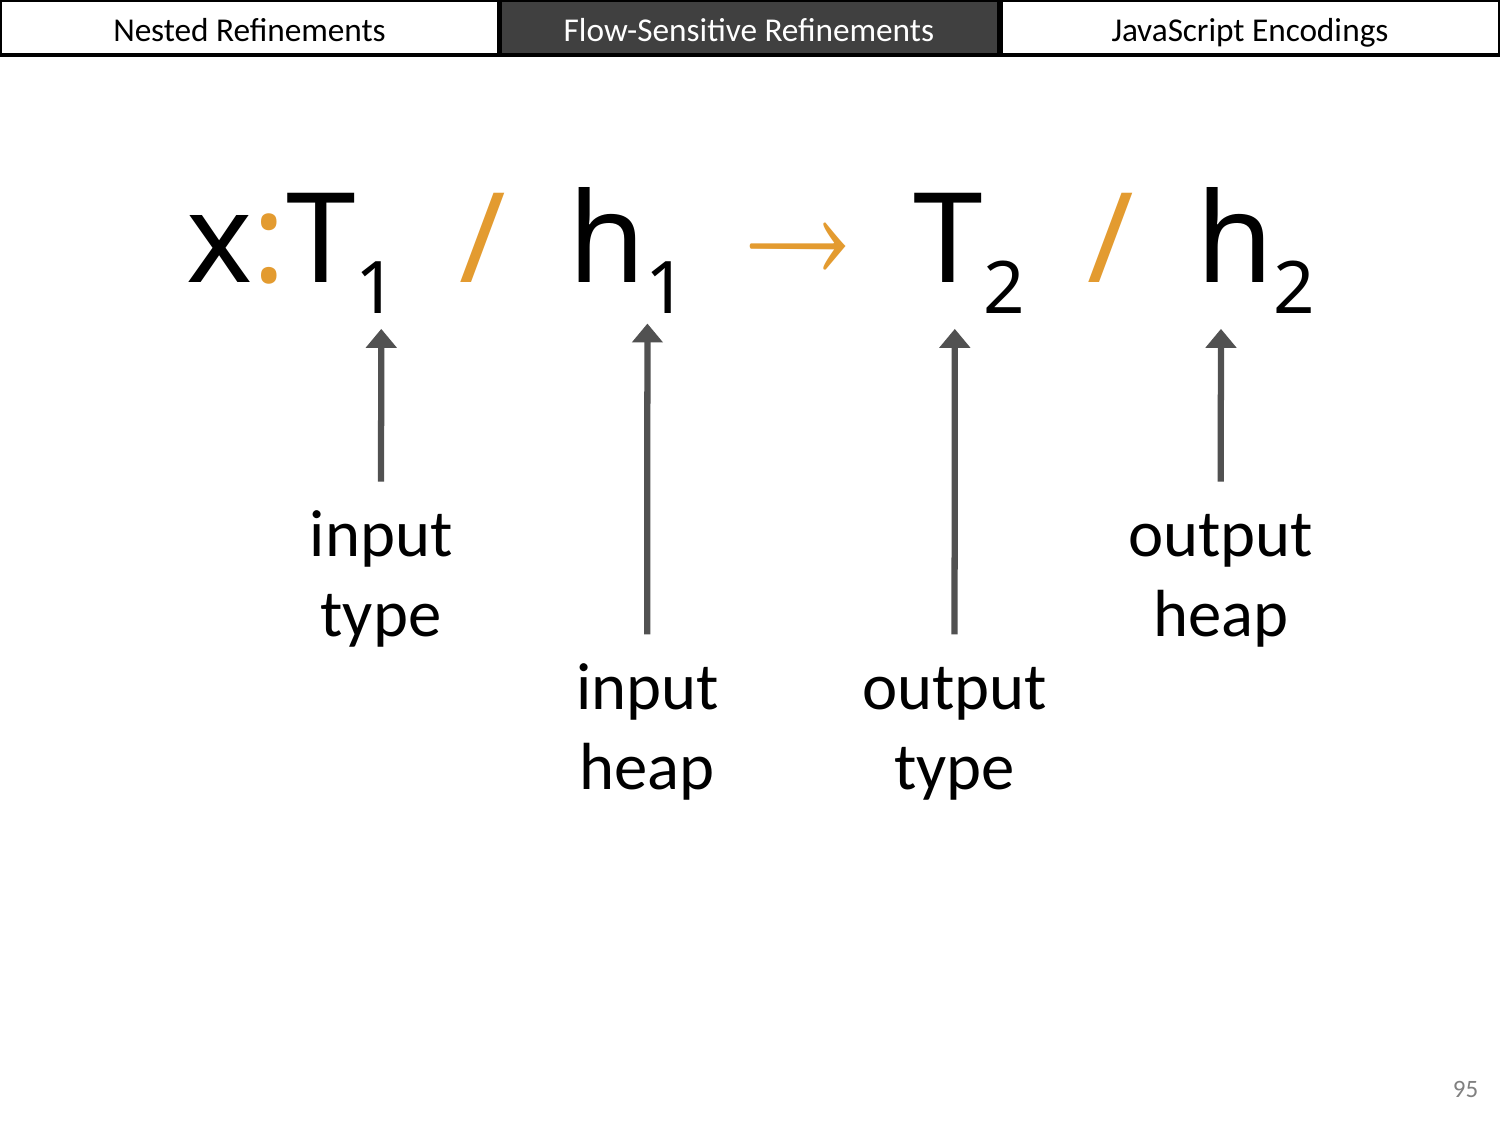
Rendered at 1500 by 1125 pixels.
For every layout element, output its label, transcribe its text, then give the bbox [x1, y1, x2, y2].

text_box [0, 0, 1500, 56]
text_box output type [857, 635, 1164, 811]
text_box input type [172, 482, 590, 658]
text_box x:T1 / h1  T2 / h2 [54, 149, 1447, 336]
slide_number 95 [1143, 1058, 1494, 1118]
text_box input heap [438, 635, 857, 811]
text_box output heap [1011, 482, 1430, 658]
